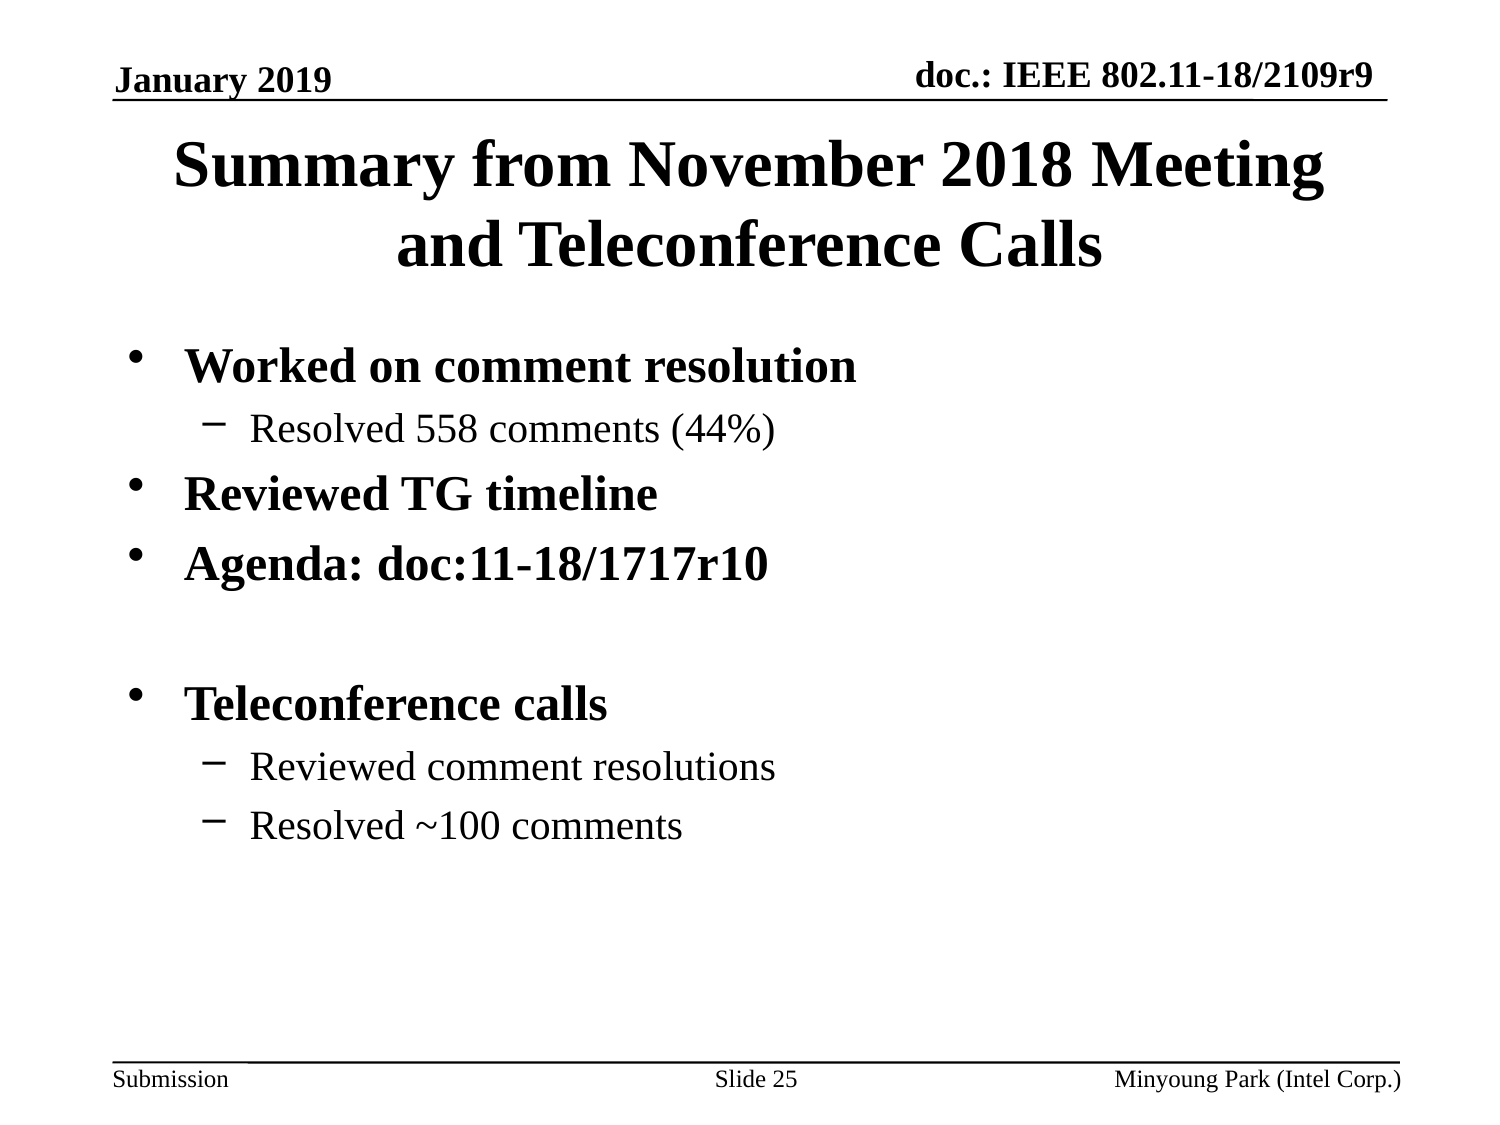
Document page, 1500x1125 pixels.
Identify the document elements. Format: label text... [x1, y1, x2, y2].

footer Minyoung Park (Intel Corp.) [949, 1061, 1402, 1093]
title Summary from November 2018 Meeting and Teleconference Calls [112, 112, 1388, 288]
slide_number Slide 25 [712, 1061, 800, 1093]
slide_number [114, 54, 335, 101]
list Worked on comment resolution Resolved 558 comments (44%) Reviewed TG timeline Agenda: doc:11-18/1717r10 Teleconference calls Reviewed comment resolutions Resolved ~100 comments [112, 324, 1488, 1063]
